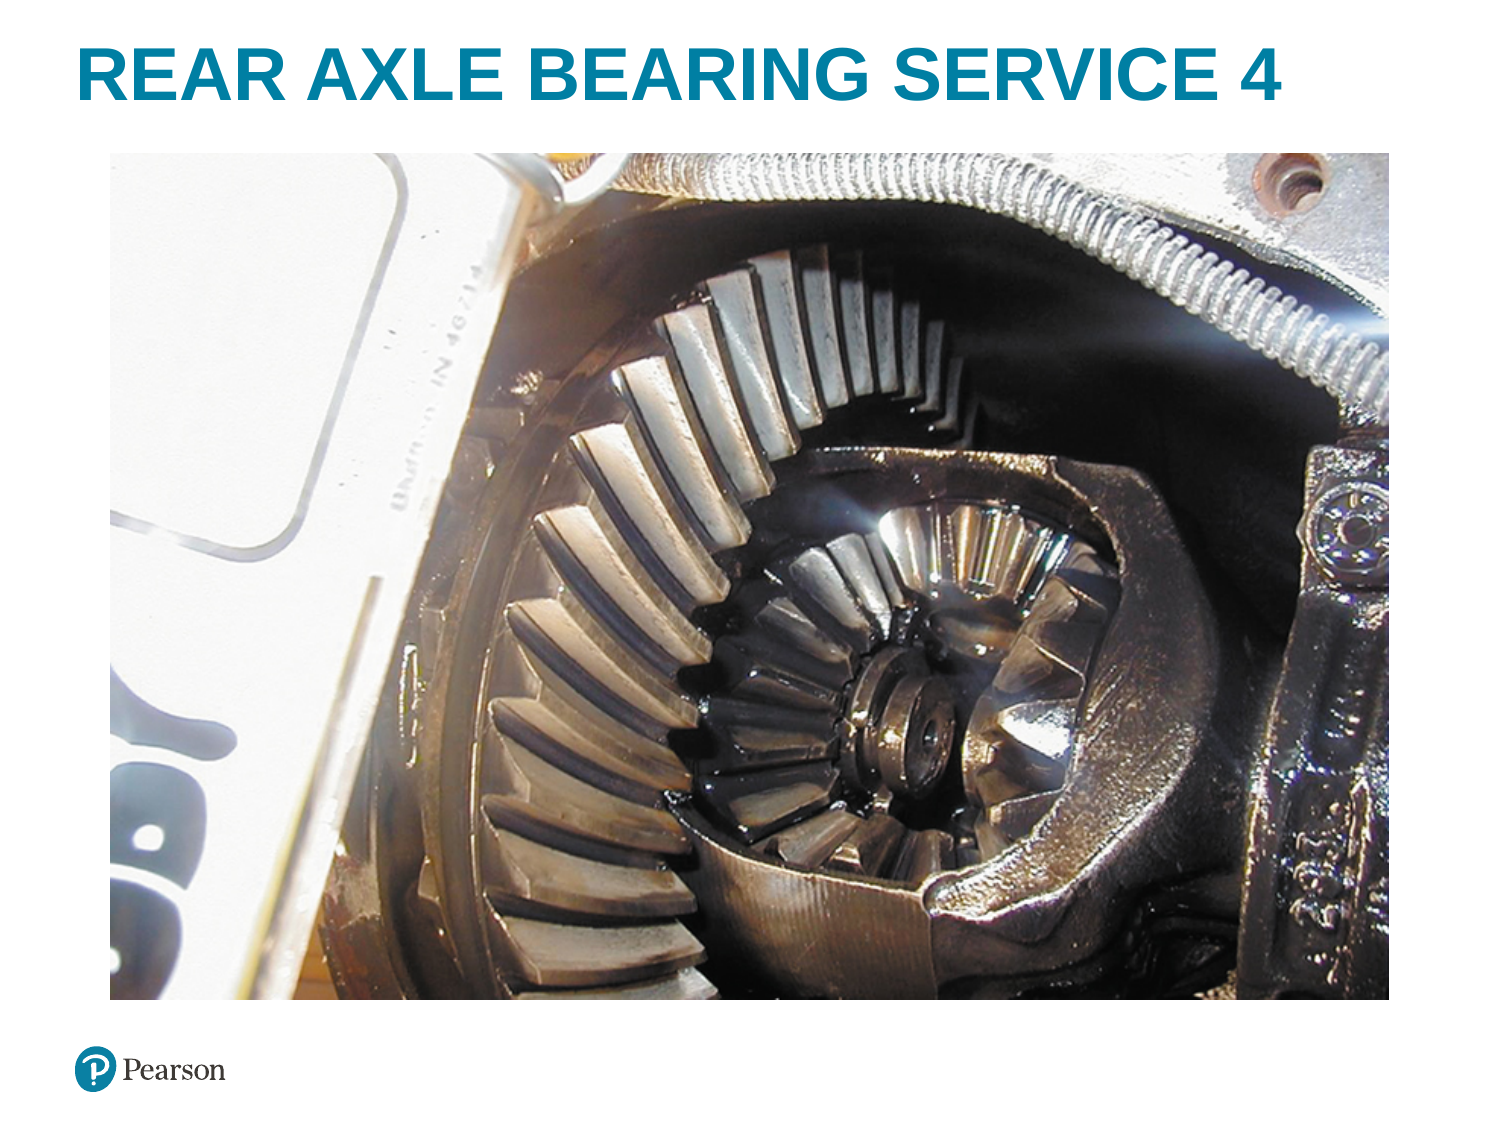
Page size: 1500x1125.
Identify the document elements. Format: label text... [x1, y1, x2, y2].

picture [110, 152, 1389, 1001]
title REAR AXLE BEARING SERVICE 4 [75, 0, 1425, 116]
